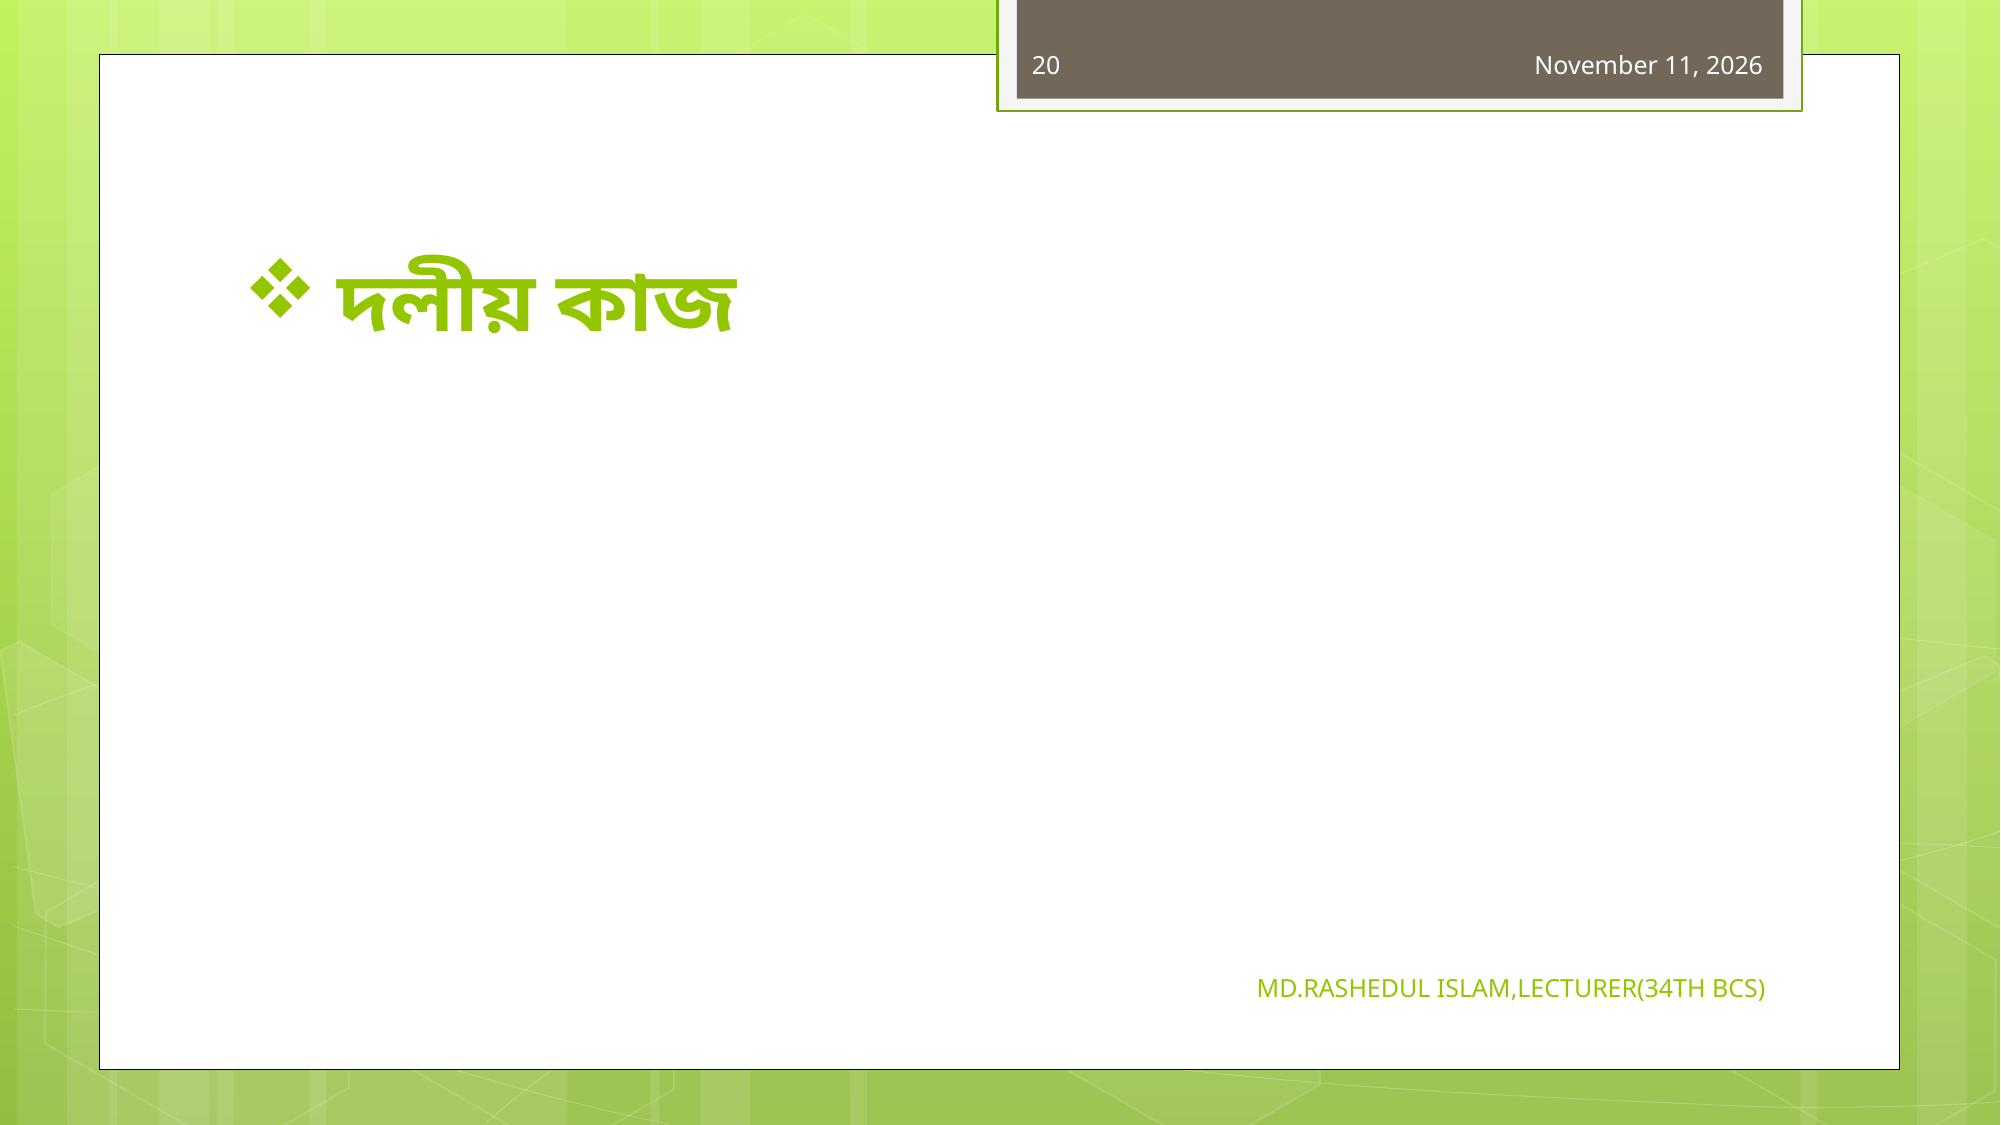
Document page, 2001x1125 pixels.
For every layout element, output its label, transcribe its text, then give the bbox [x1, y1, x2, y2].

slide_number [1311, 36, 1779, 97]
footer MD.RASHEDUL ISLAM,LECTURER(34TH BCS) [1015, 960, 1782, 1020]
title দলীয় কাজ [228, 168, 1765, 357]
slide_number 20 [1016, 36, 1309, 97]
